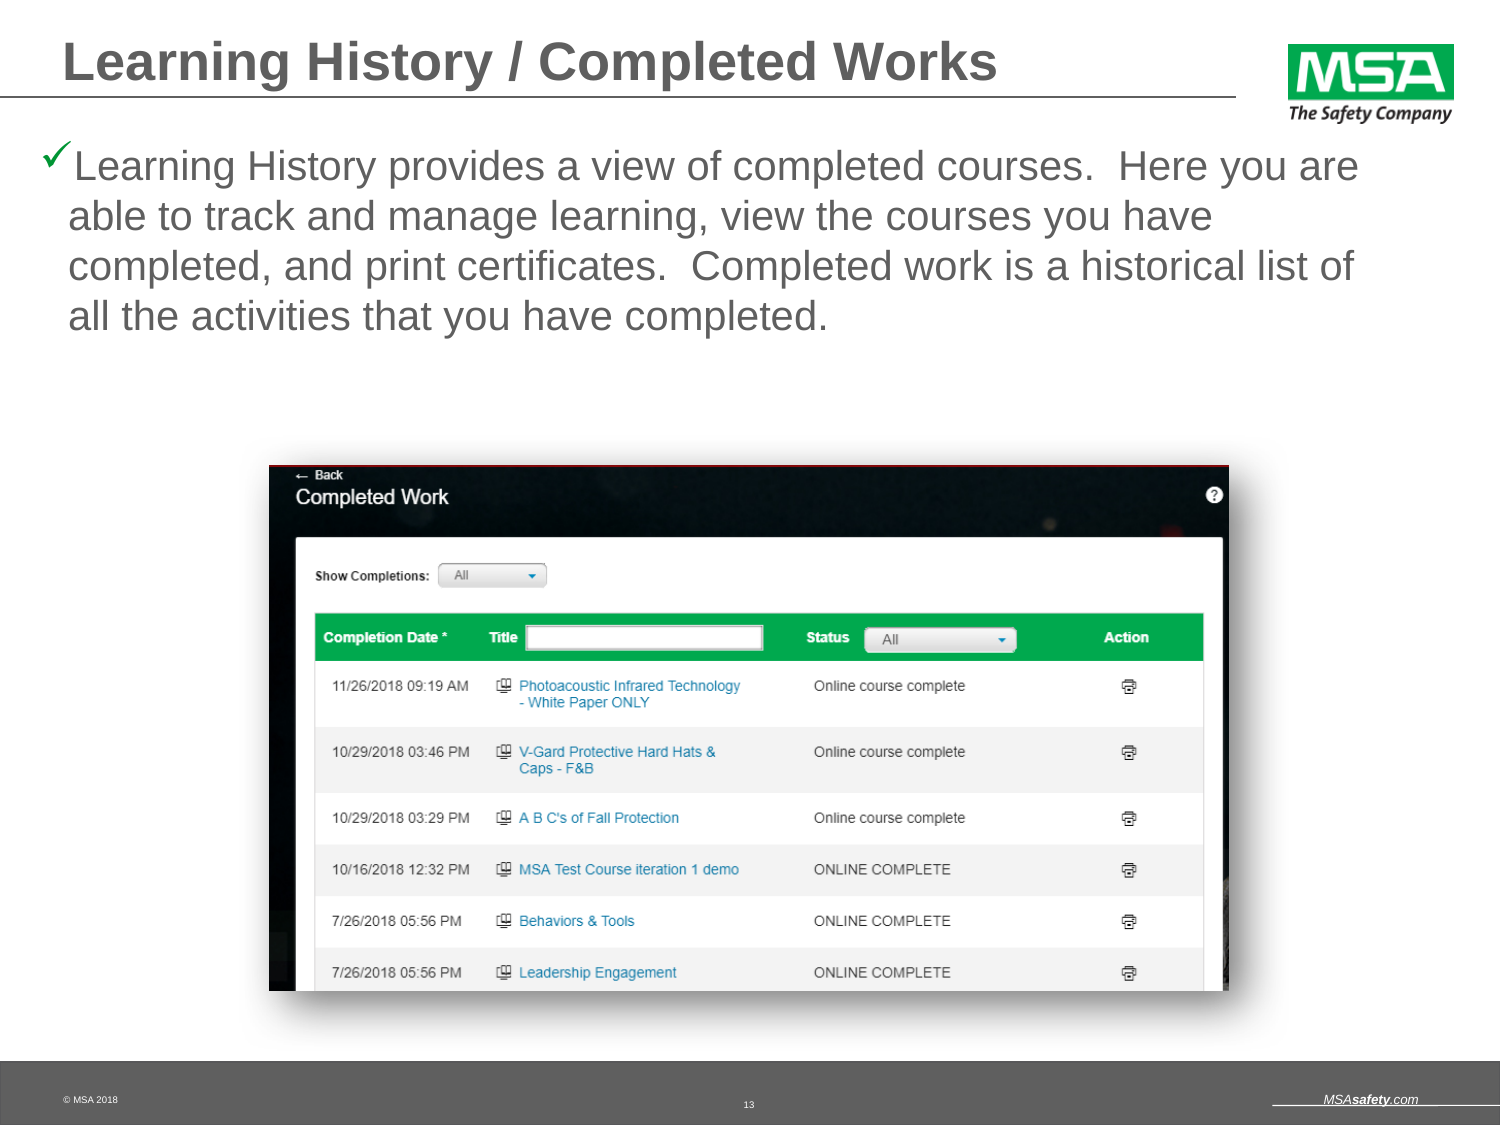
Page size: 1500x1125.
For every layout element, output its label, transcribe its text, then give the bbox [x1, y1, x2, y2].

title Learning History / Completed Works [62, 31, 1237, 99]
slide_number 13 [710, 1079, 788, 1117]
picture [269, 465, 1230, 991]
list Learning History provides a view of completed courses. Here you are able to track and manage learning, view the courses you have completed, and print certificates. Completed work is a historical list of all the activities that you have completed. [39, 139, 1431, 646]
picture [1288, 44, 1454, 124]
